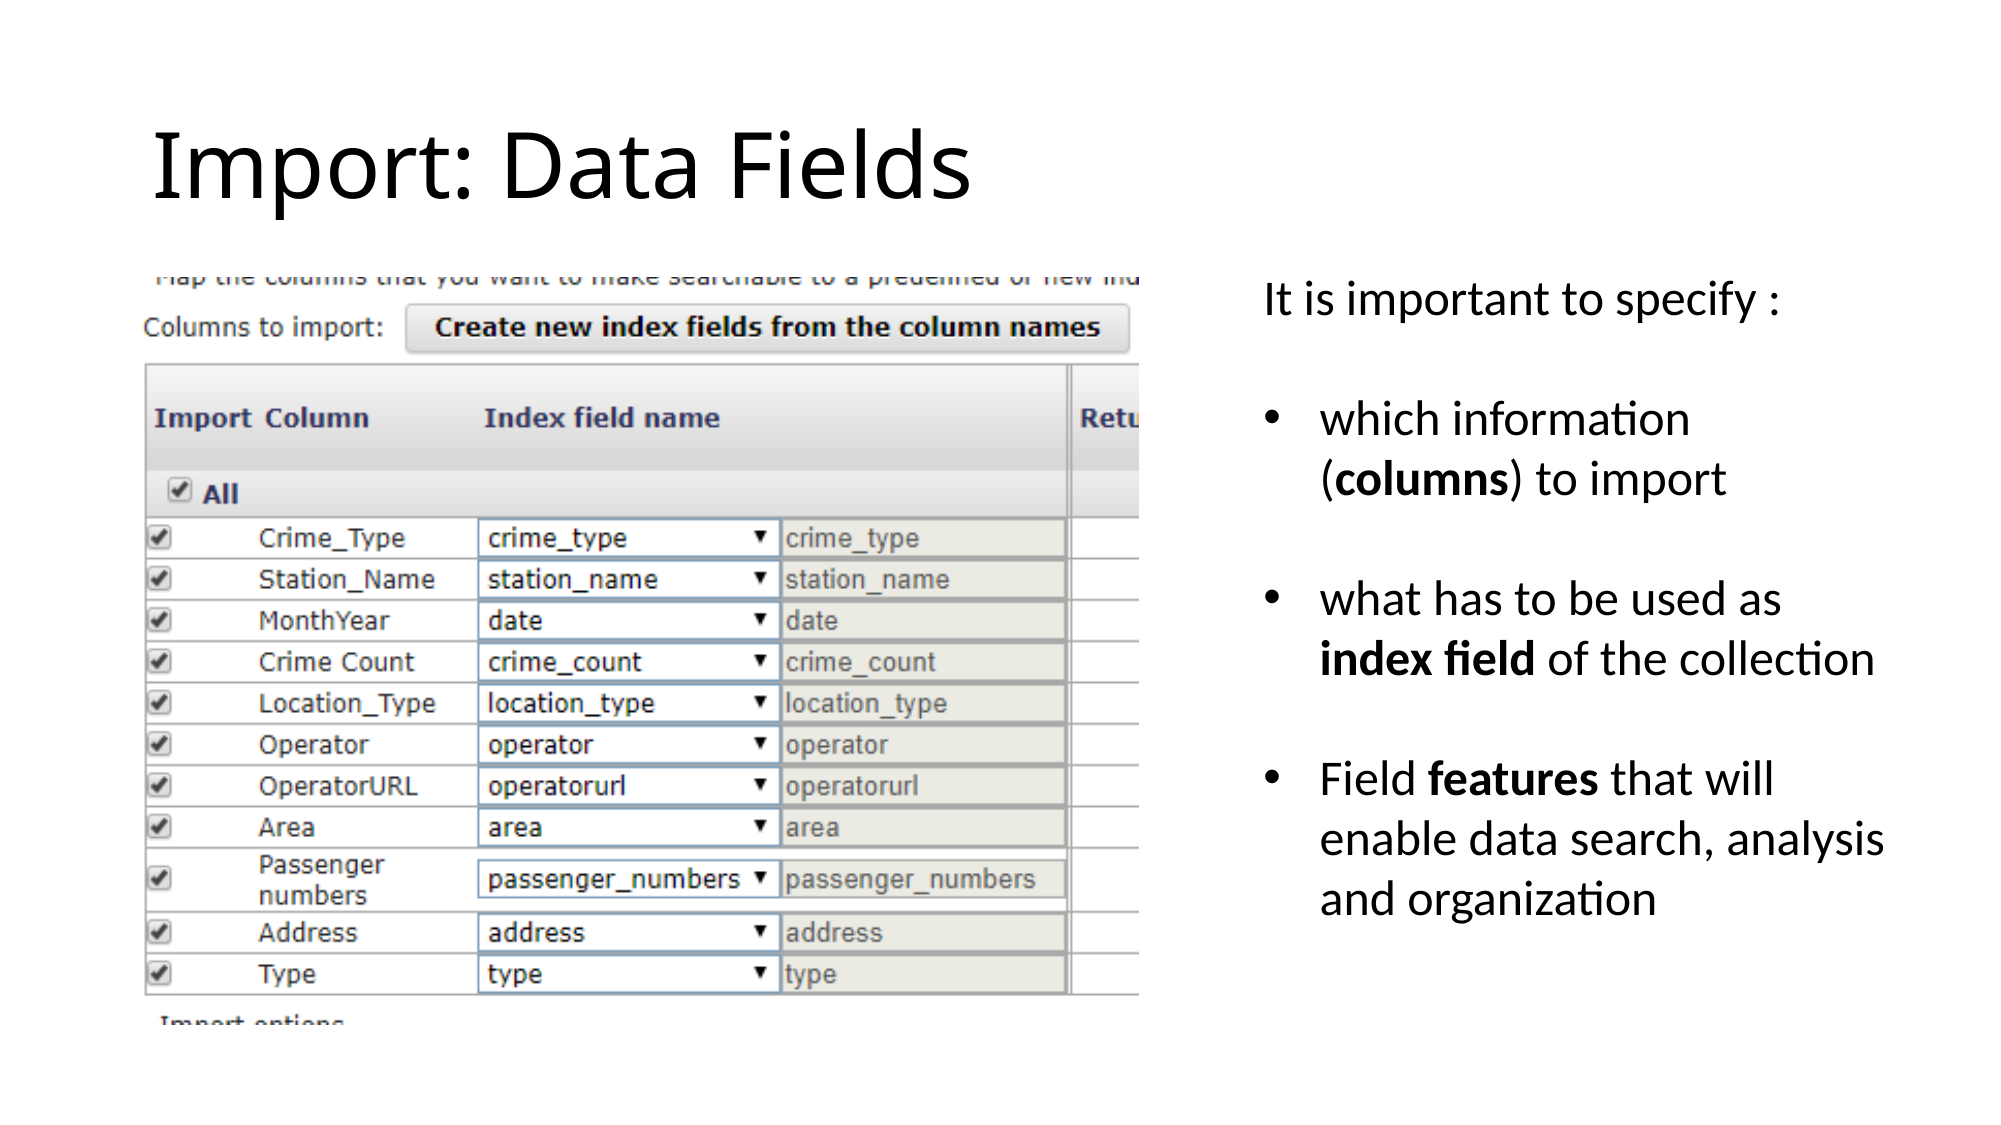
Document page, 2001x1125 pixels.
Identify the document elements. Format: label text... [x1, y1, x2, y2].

text_box It is important to specify : which information (columns) to import what has to be used as index field of the collection Field features that will enable data search, analysis and organization [1248, 258, 1911, 934]
title Import: Data Fields [137, 59, 1863, 278]
picture [137, 277, 1139, 1025]
